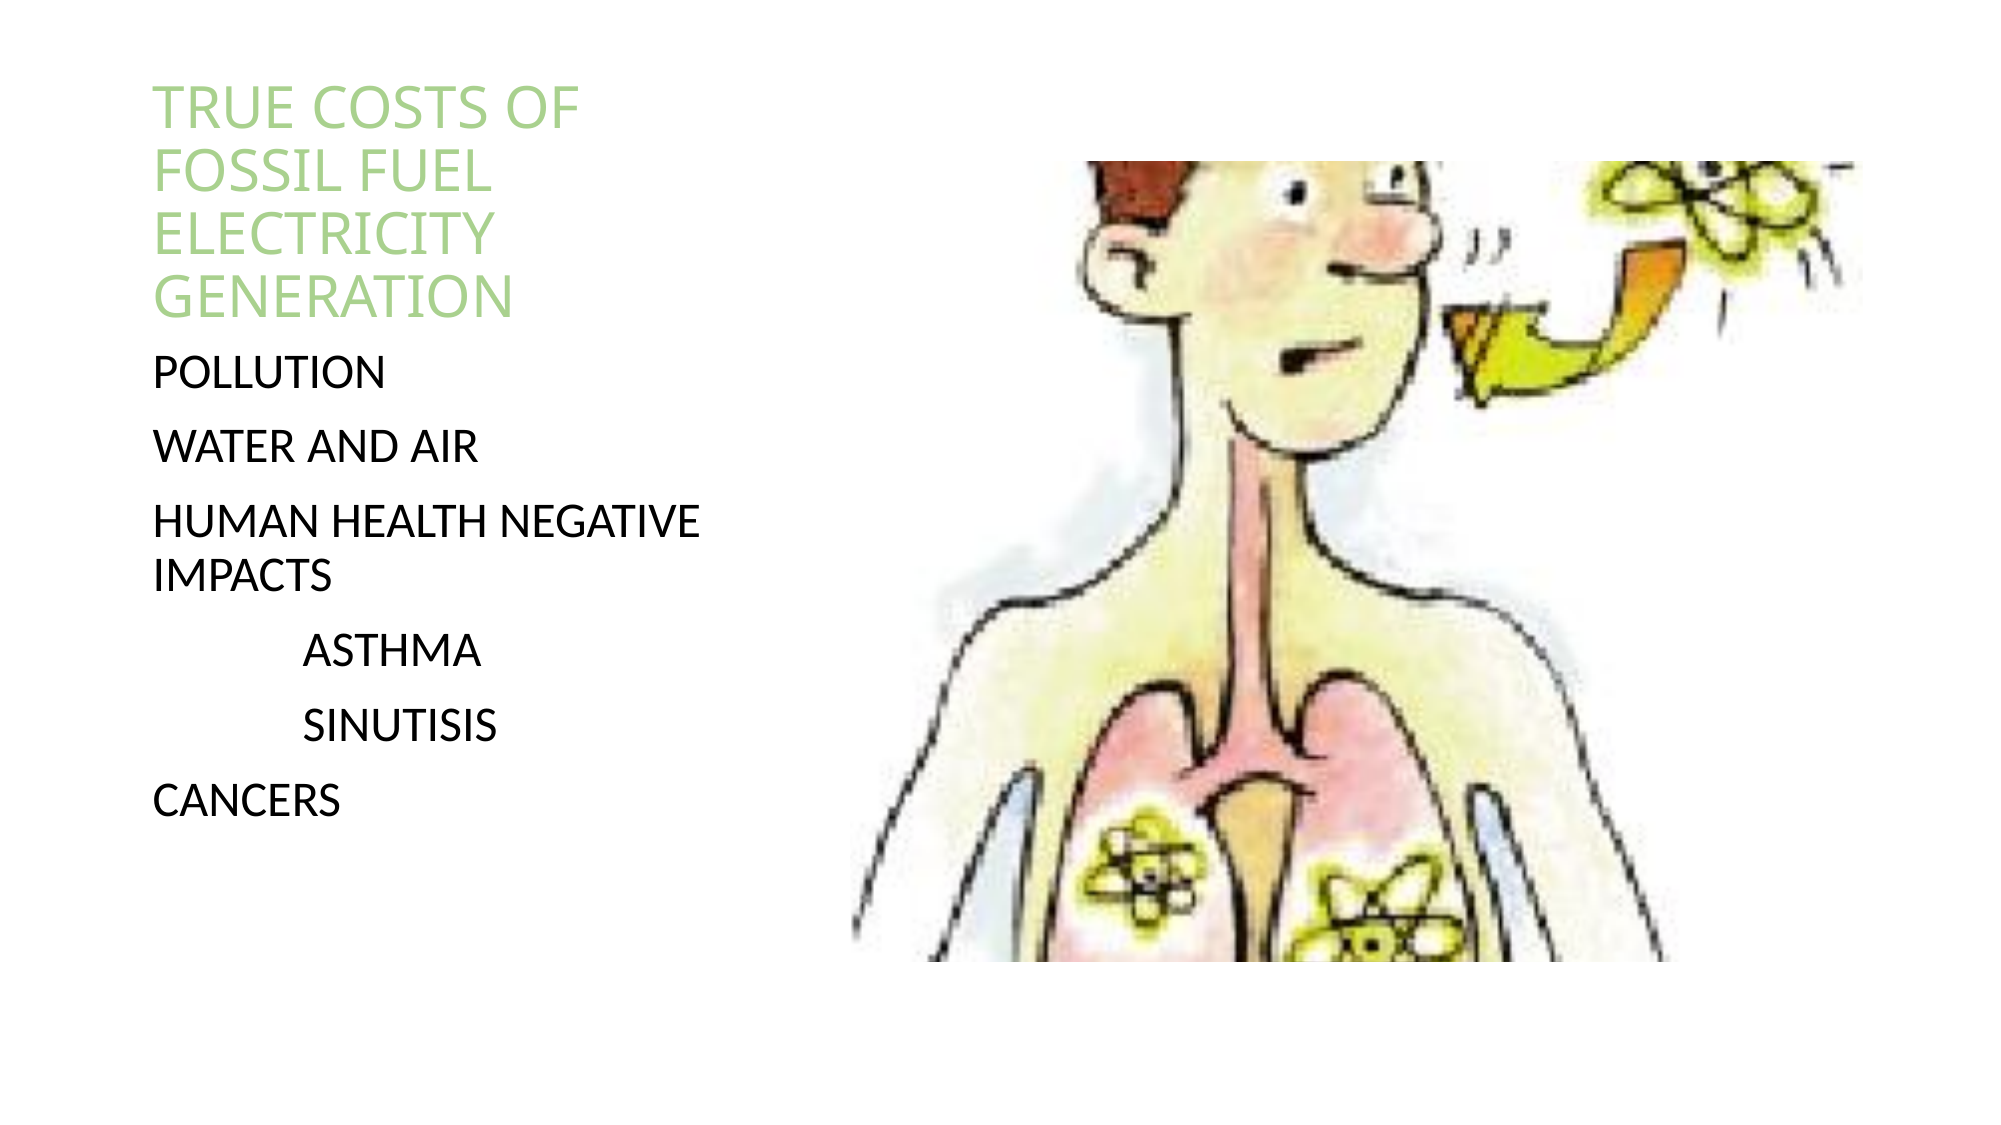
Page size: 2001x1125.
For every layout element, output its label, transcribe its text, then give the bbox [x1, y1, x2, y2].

picture [850, 161, 1863, 962]
list POLLUTION WATER AND AIR HUMAN HEALTH NEGATIVE IMPACTS ASTHMA SINUTISIS CANCERS [137, 337, 783, 963]
title TRUE COSTS OF FOSSIL FUEL ELECTRICITY GENERATION [137, 75, 783, 337]
